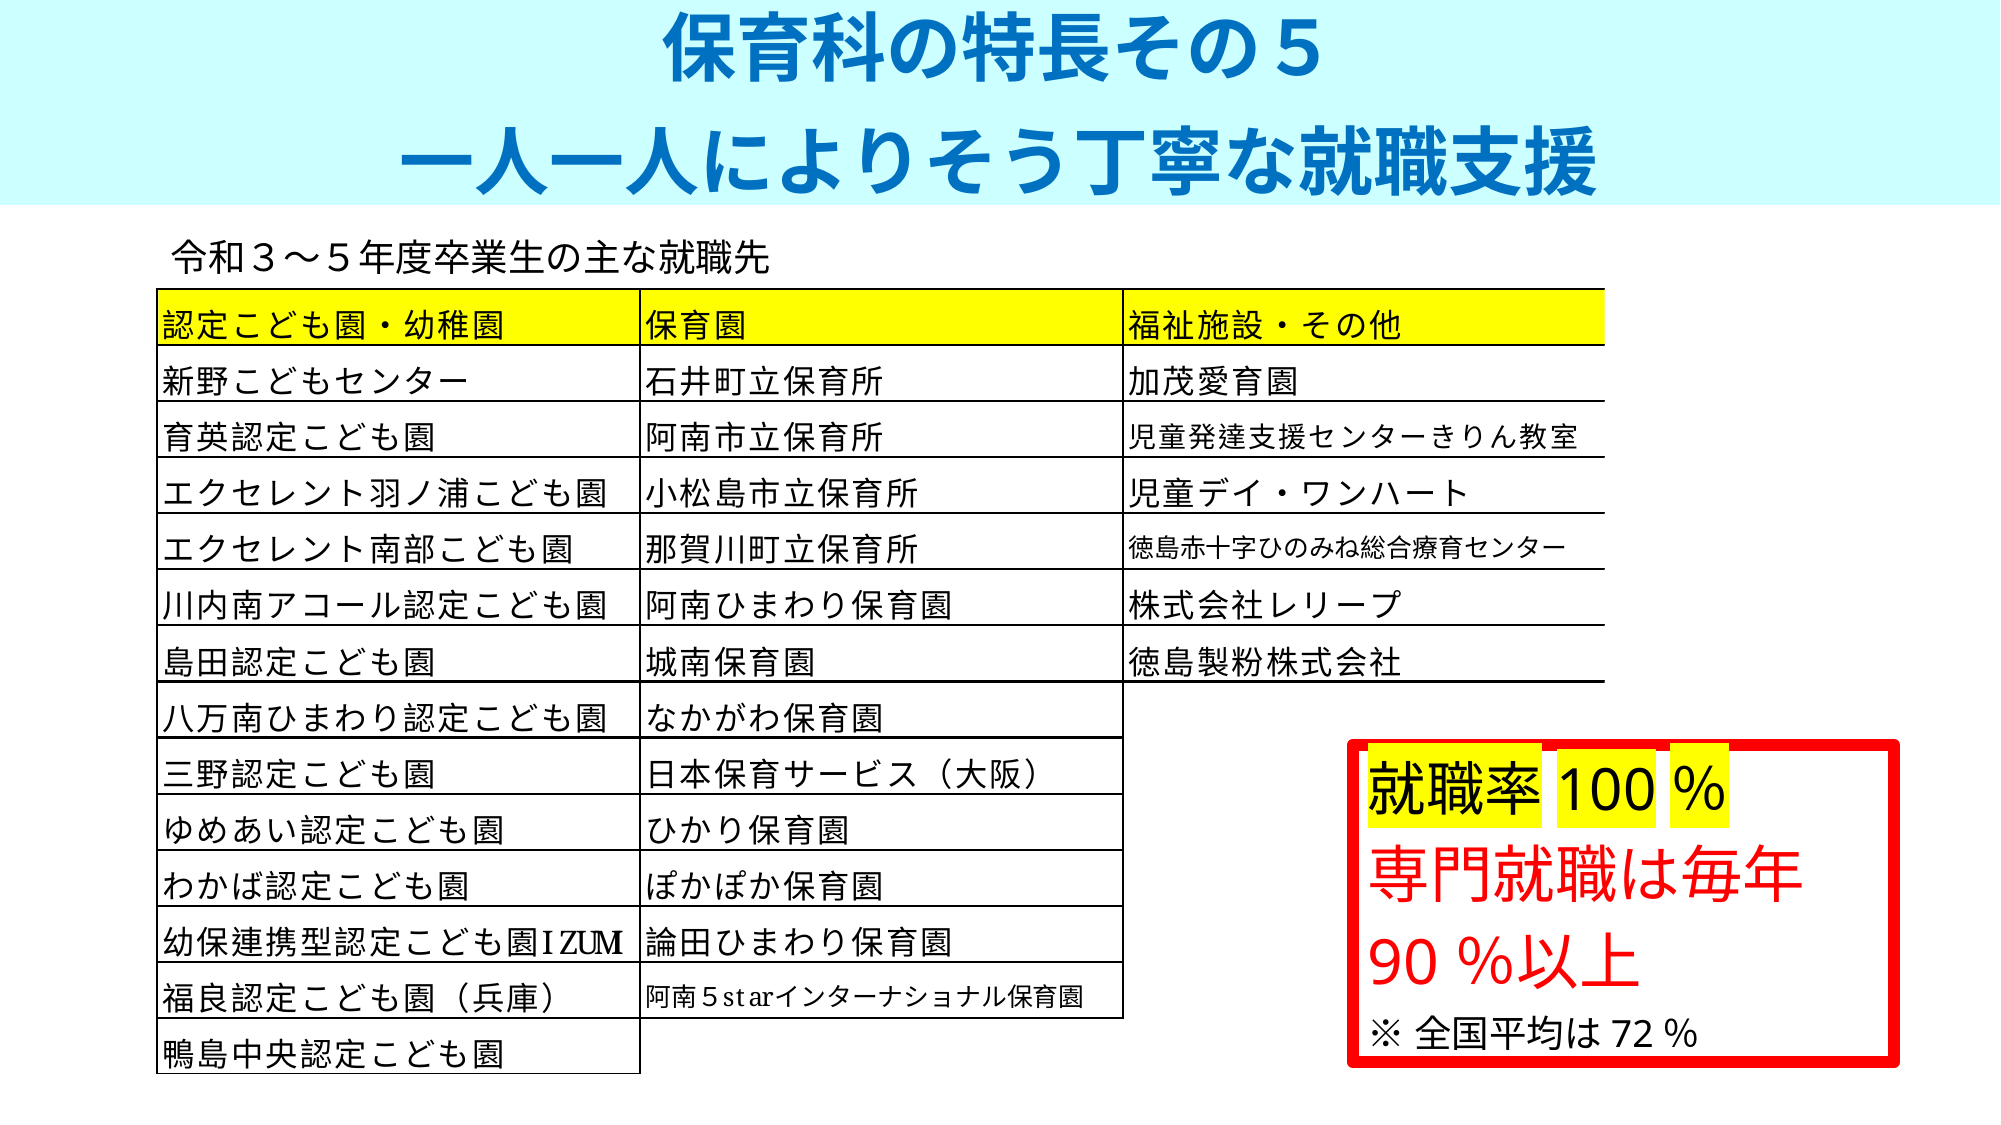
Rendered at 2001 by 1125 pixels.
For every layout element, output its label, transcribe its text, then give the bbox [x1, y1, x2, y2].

text_box 保育科の特長その５ 一人一人によりそう丁寧な就職支援 [0, 0, 2000, 205]
text_box 就職率100％ 専門就職は毎年 90％以上 ※全国平均は72％ [1608, 745, 1894, 1063]
text_box 令和３～５年度卒業生の主な就職先 [156, 226, 869, 287]
picture [155, 287, 1608, 1076]
